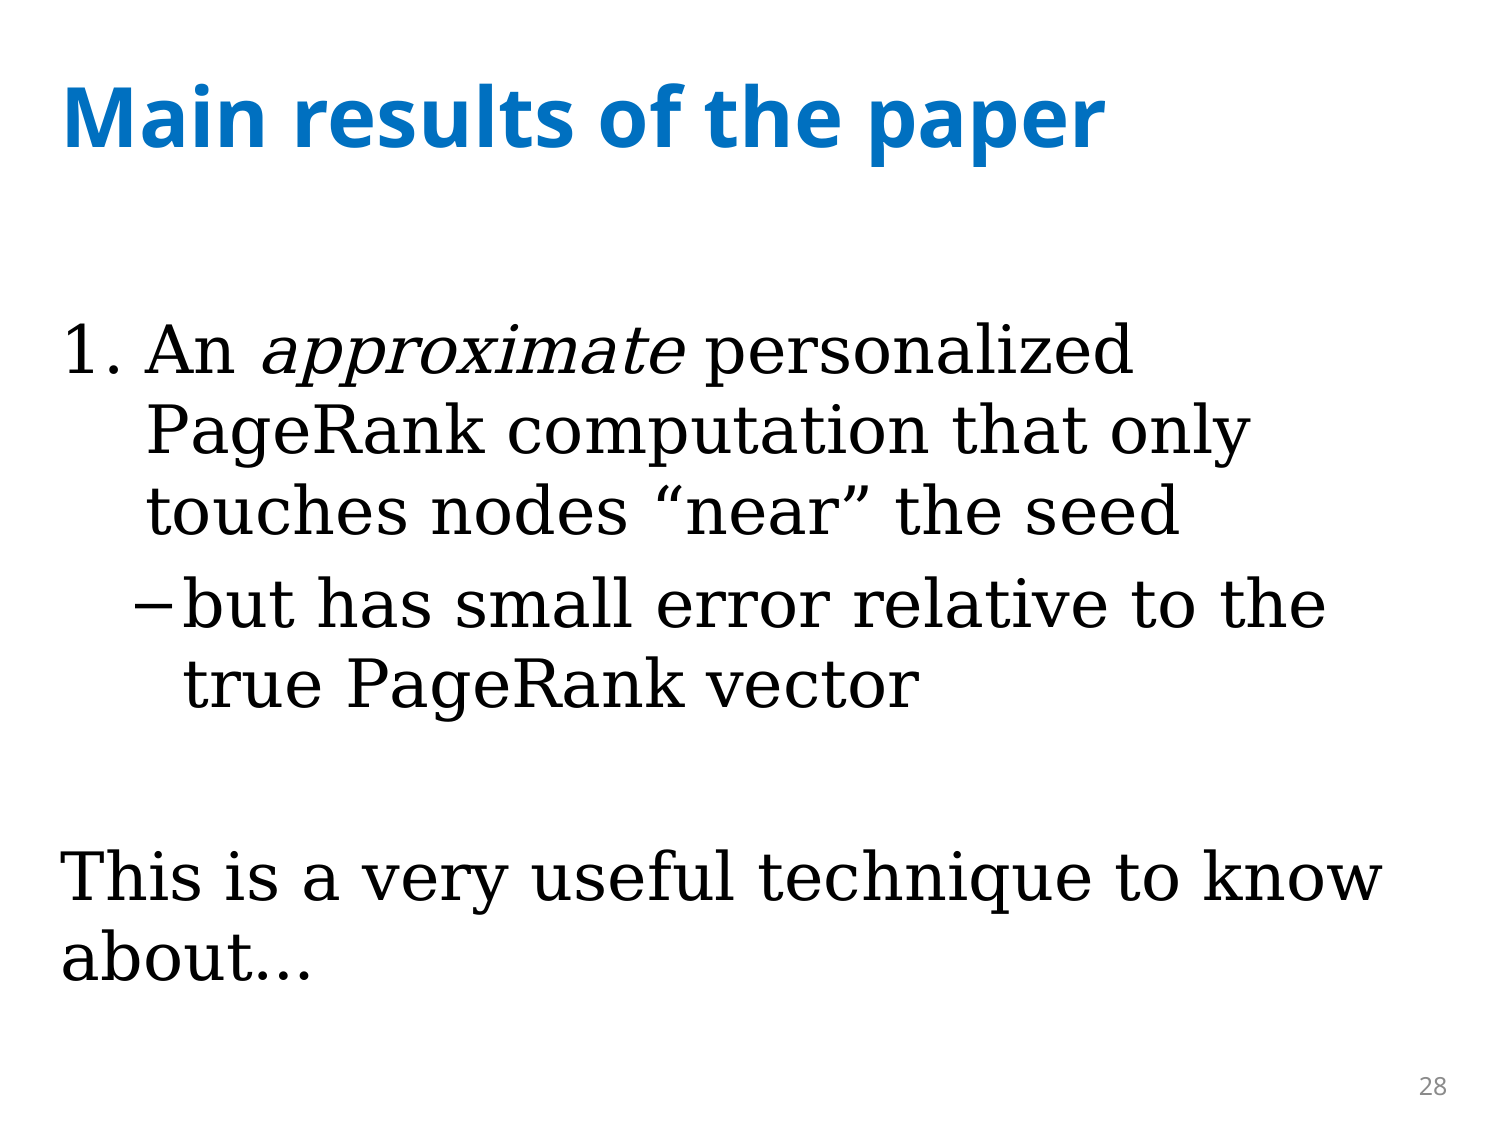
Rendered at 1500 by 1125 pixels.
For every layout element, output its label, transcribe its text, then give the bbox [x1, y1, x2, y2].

title Main results of the paper [45, 47, 1465, 180]
slide_number 28 [1112, 1057, 1463, 1118]
list An approximate personalized PageRank computation that only touches nodes “near” the seed but has small error relative to the true PageRank vector This is a very useful technique to know about… [45, 206, 1465, 1043]
